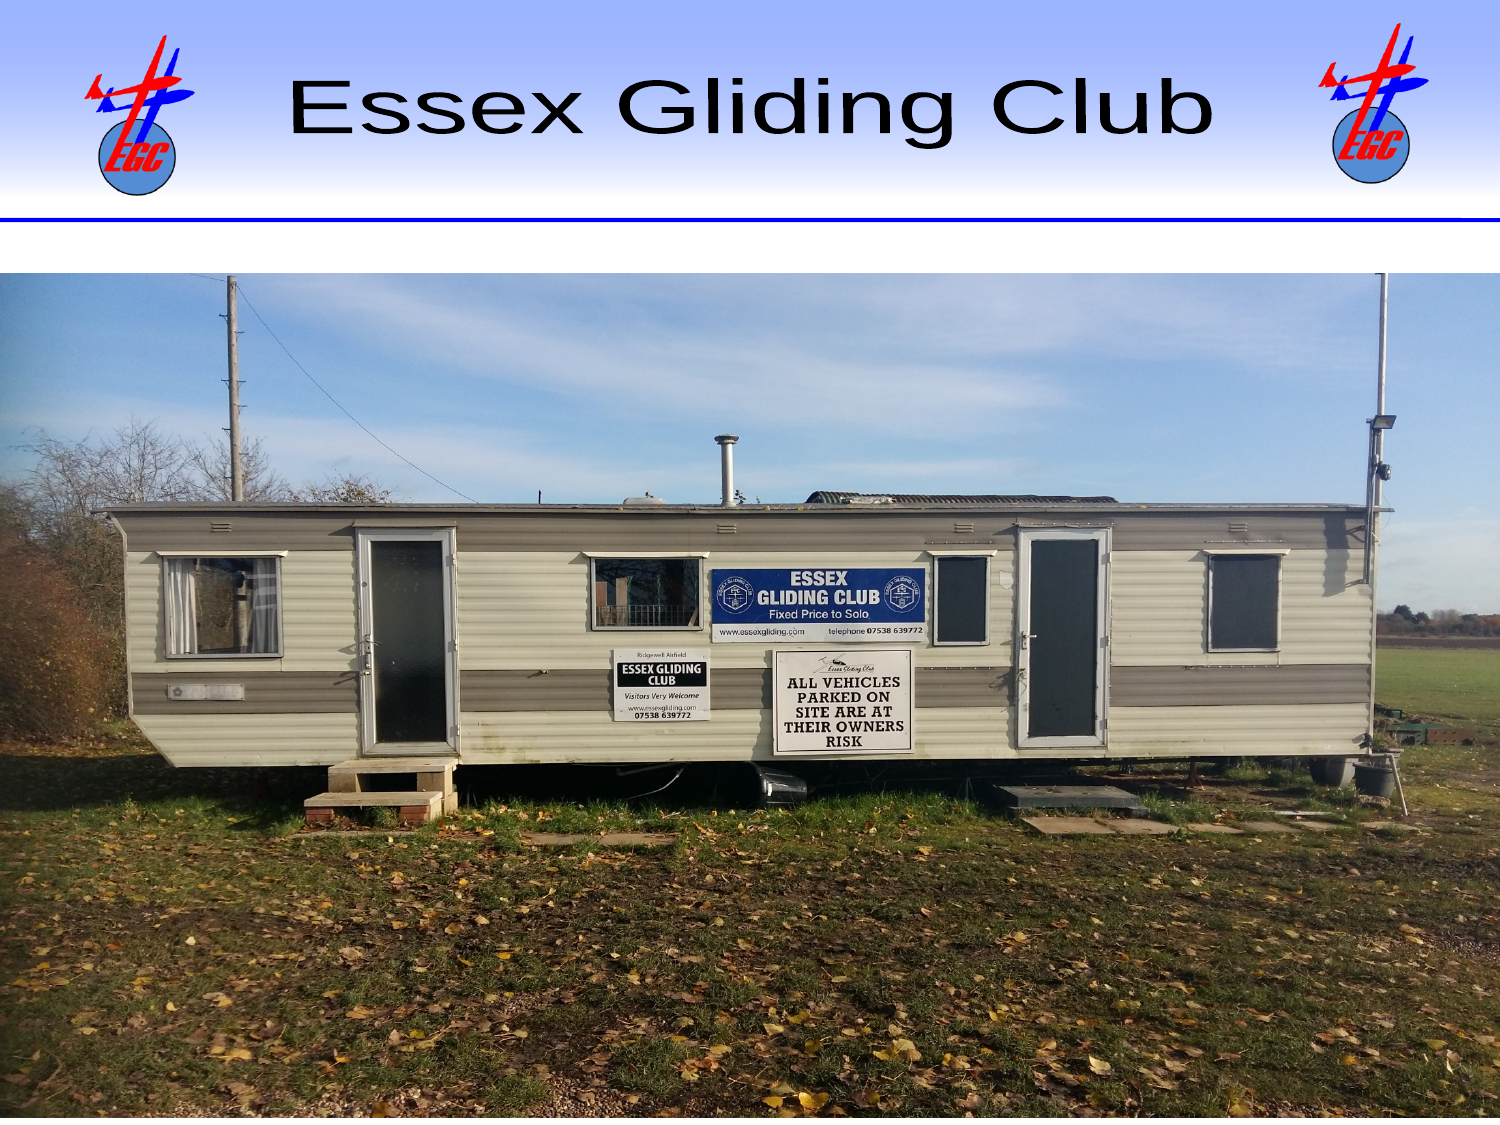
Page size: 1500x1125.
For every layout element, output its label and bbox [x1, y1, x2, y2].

text_box [0, 0, 1500, 221]
picture [0, 273, 1500, 1118]
